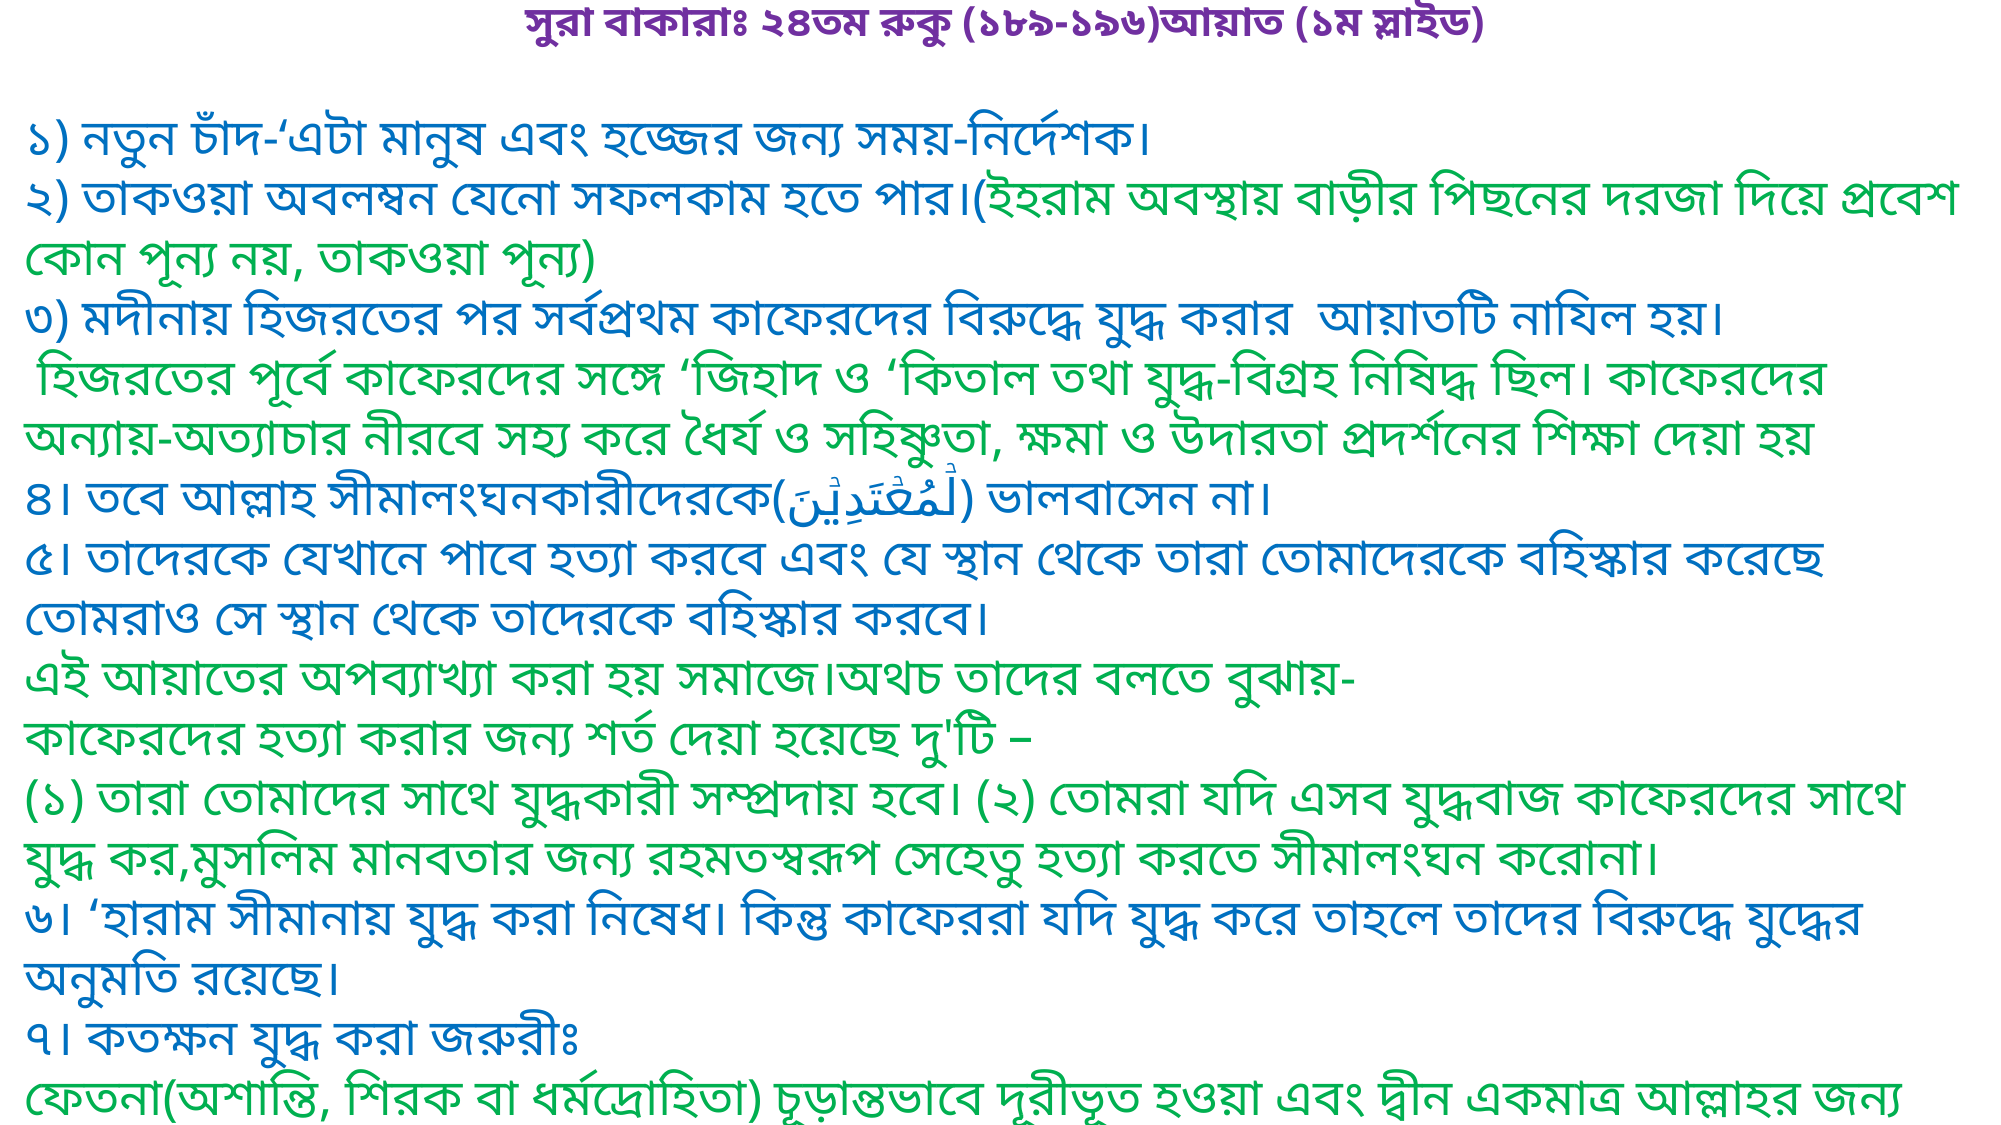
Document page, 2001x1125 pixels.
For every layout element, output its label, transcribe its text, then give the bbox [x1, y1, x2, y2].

text_box সুরা বাকারাঃ ২৪তম রুকু (১৮৯-১৯৬)আয়াত (১ম স্লাইড) ১) নতুন চাঁদ-‘এটা মানুষ এবং হজ্জের জন্য সময়-নির্দেশক। ২) তাকওয়া অবলম্বন যেনো সফলকাম হতে পার।(ইহরাম অবস্থায় বাড়ীর পিছনের দরজা দিয়ে প্রবেশ কোন পূন্য নয়, তাকওয়া পূন্য) ৩) মদীনায় হিজরতের পর সর্বপ্রথম কাফেরদের বিরুদ্ধে যুদ্ধ করার আয়াতটি নাযিল হয়। হিজরতের পূর্বে কাফেরদের সঙ্গে ‘জিহাদ ও ‘কিতাল তথা যুদ্ধ-বিগ্রহ নিষিদ্ধ ছিল। কাফেরদের অন্যায়-অত্যাচার নীরবে সহ্য করে ধৈর্য ও সহিষ্ণুতা, ক্ষমা ও উদারতা প্রদর্শনের শিক্ষা দেয়া হয় ৪। তবে আল্লাহ সীমালংঘনকারীদেরকে(لۡمُعۡتَدِیۡنَ) ভালবাসেন না। ৫। তাদেরকে যেখানে পাবে হত্যা করবে এবং যে স্থান থেকে তারা তোমাদেরকে বহিস্কার করেছে তোমরাও সে স্থান থেকে তাদেরকে বহিস্কার করবে। এই আয়াতের অপব্যাখ্যা করা হয় সমাজে।অথচ তাদের বলতে বুঝায়- কাফেরদের হত্যা করার জন্য শর্ত দেয়া হয়েছে দু'টি – (১) তারা তোমাদের সাথে যুদ্ধকারী সম্প্রদায় হবে। (২) তোমরা যদি এসব যুদ্ধবাজ কাফেরদের সাথে যুদ্ধ কর,মুসলিম মানবতার জন্য রহমতস্বরূপ সেহেতু হত্যা করতে সীমালংঘন করোনা। ৬। ‘হারাম সীমানায় যুদ্ধ করা নিষেধ। কিন্তু কাফেররা যদি যুদ্ধ করে তাহলে তাদের বিরুদ্ধে যুদ্ধের অনুমতি রয়েছে। ৭। কতক্ষন যুদ্ধ করা জরুরীঃ ফেতনা(অশান্তি, শিরক বা ধর্মদ্রোহিতা) চূড়ান্তভাবে দূরীভূত হওয়া এবং দ্বীন একমাত্র আল্লাহর জন্য হয়ে যায়। কাদের বিরুদ্ধে যুদ্ধ নয় - যদি তারা নিবৃত্ত হয়, তবে অত্যাচারীদের বিরুদ্ধে ছাড়া (অন্য কারো বিরুদ্ধে) আক্রমণ করা চলবে না। [10, 0, 2000, 1125]
